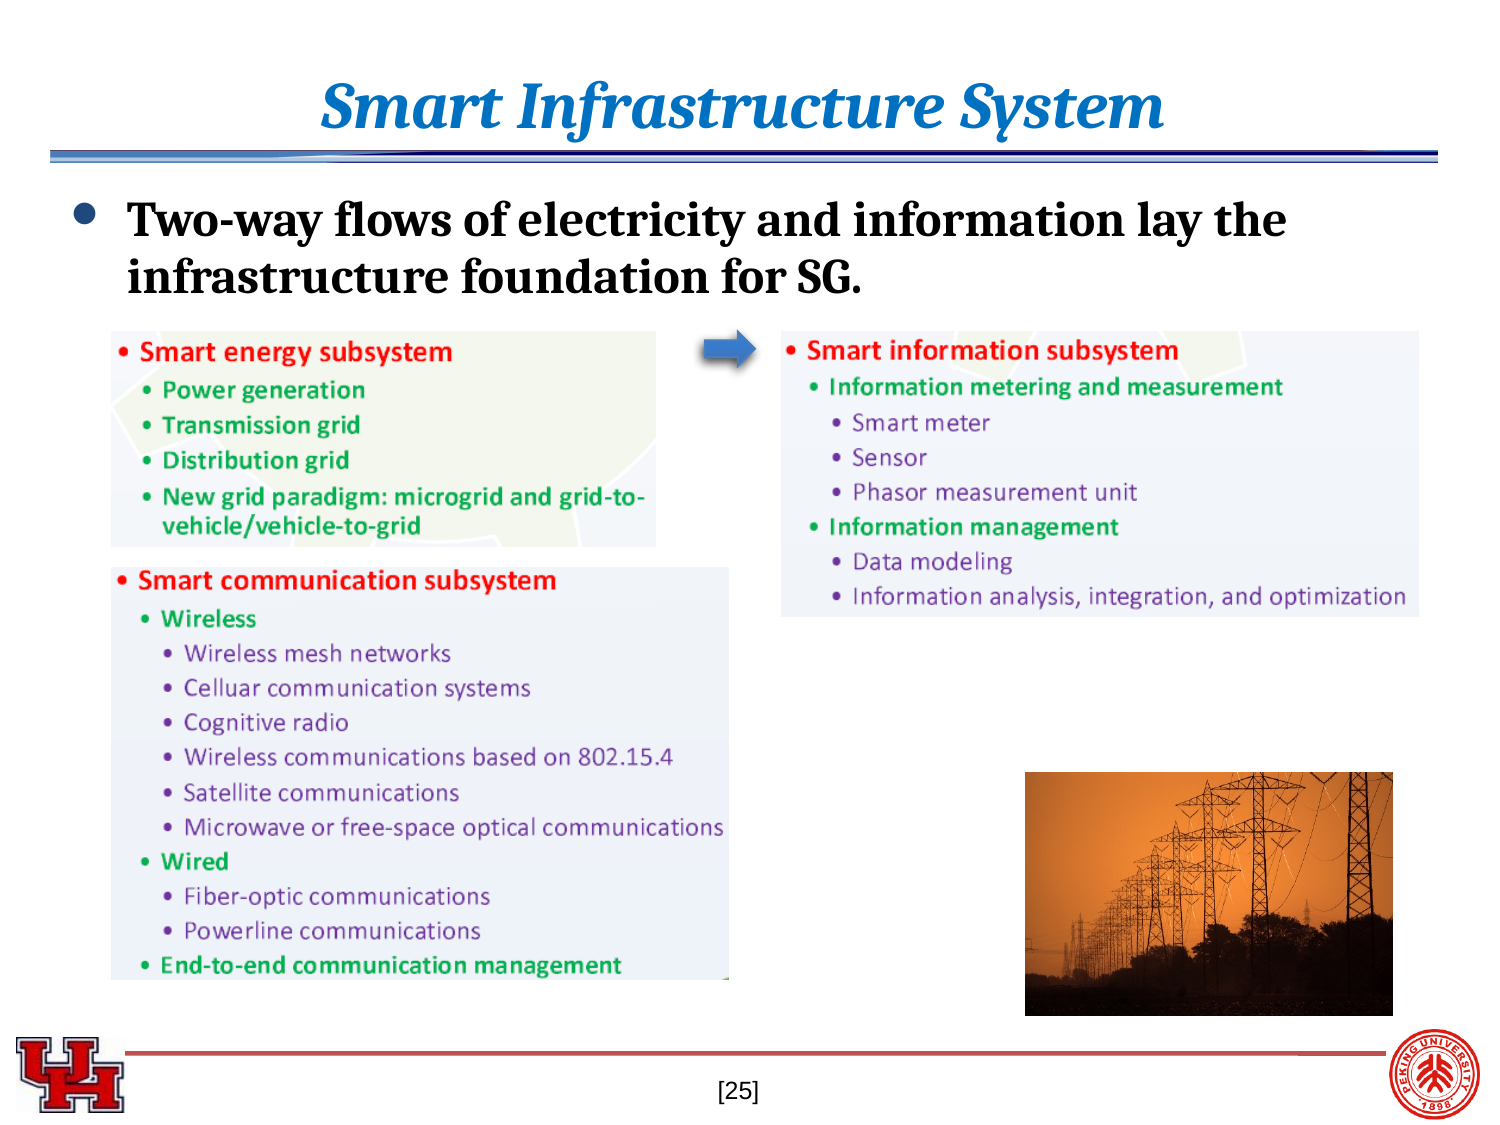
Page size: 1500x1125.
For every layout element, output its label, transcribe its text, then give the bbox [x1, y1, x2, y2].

picture [16, 1037, 125, 1113]
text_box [111, 331, 1419, 980]
picture [1025, 980, 1393, 1017]
picture [50, 150, 1438, 163]
picture [1386, 1027, 1482, 1122]
text_box Smart Infrastructure System [62, 54, 1425, 150]
list Two-way flows of electricity and information lay the infrastructure foundation for SG. [55, 183, 1472, 1011]
slide_number [25] [674, 1062, 775, 1113]
